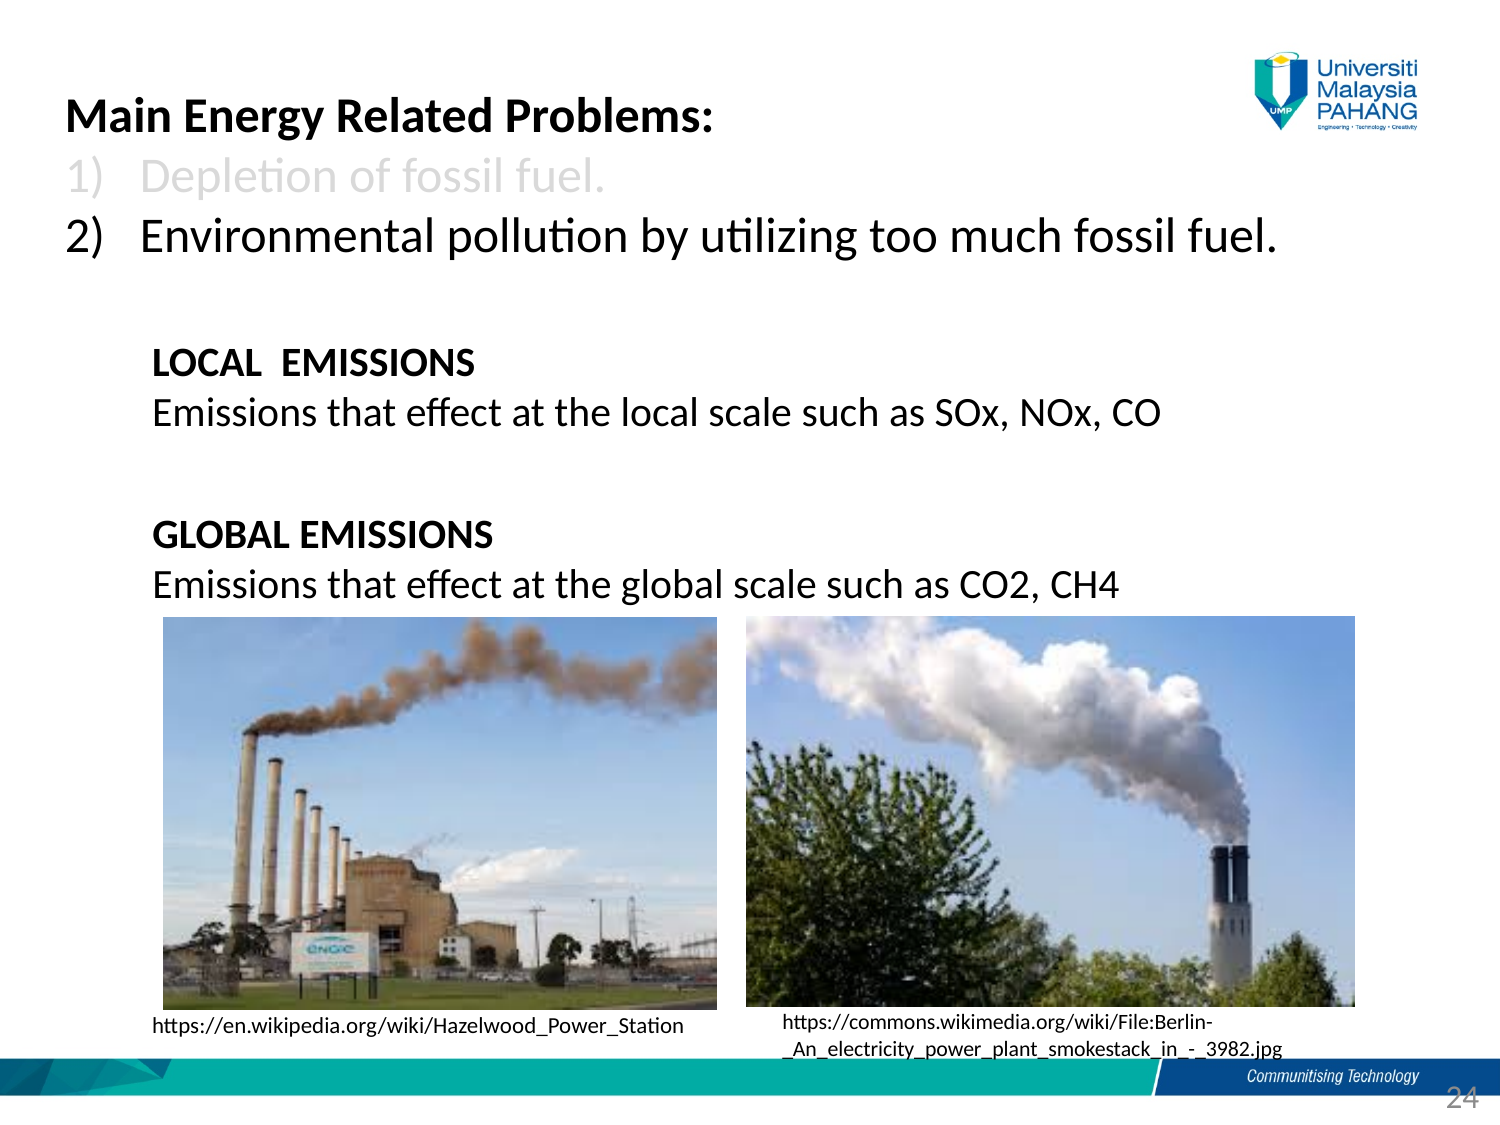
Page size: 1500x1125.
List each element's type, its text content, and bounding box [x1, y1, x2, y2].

text_box https://commons.wikimedia.org/wiki/File:Berlin-_An_electricity_power_plant_smokestack_in_-_3982.jpg [767, 1000, 1360, 1068]
slide_number 24 [1425, 1065, 1500, 1125]
text_box Main Energy Related Problems: Depletion of fossil fuel. Environmental pollution by utilizing too much fossil fuel. [50, 74, 1444, 270]
text_box LOCAL EMISSIONS Emissions that effect at the local scale such as SOx, NOx, CO [137, 327, 1263, 493]
text_box https://en.wikipedia.org/wiki/Hazelwood_Power_Station [137, 1003, 750, 1046]
picture [0, 0, 1500, 1125]
text_box GLOBAL EMISSIONS Emissions that effect at the global scale such as CO2, CH4 [137, 499, 1138, 615]
